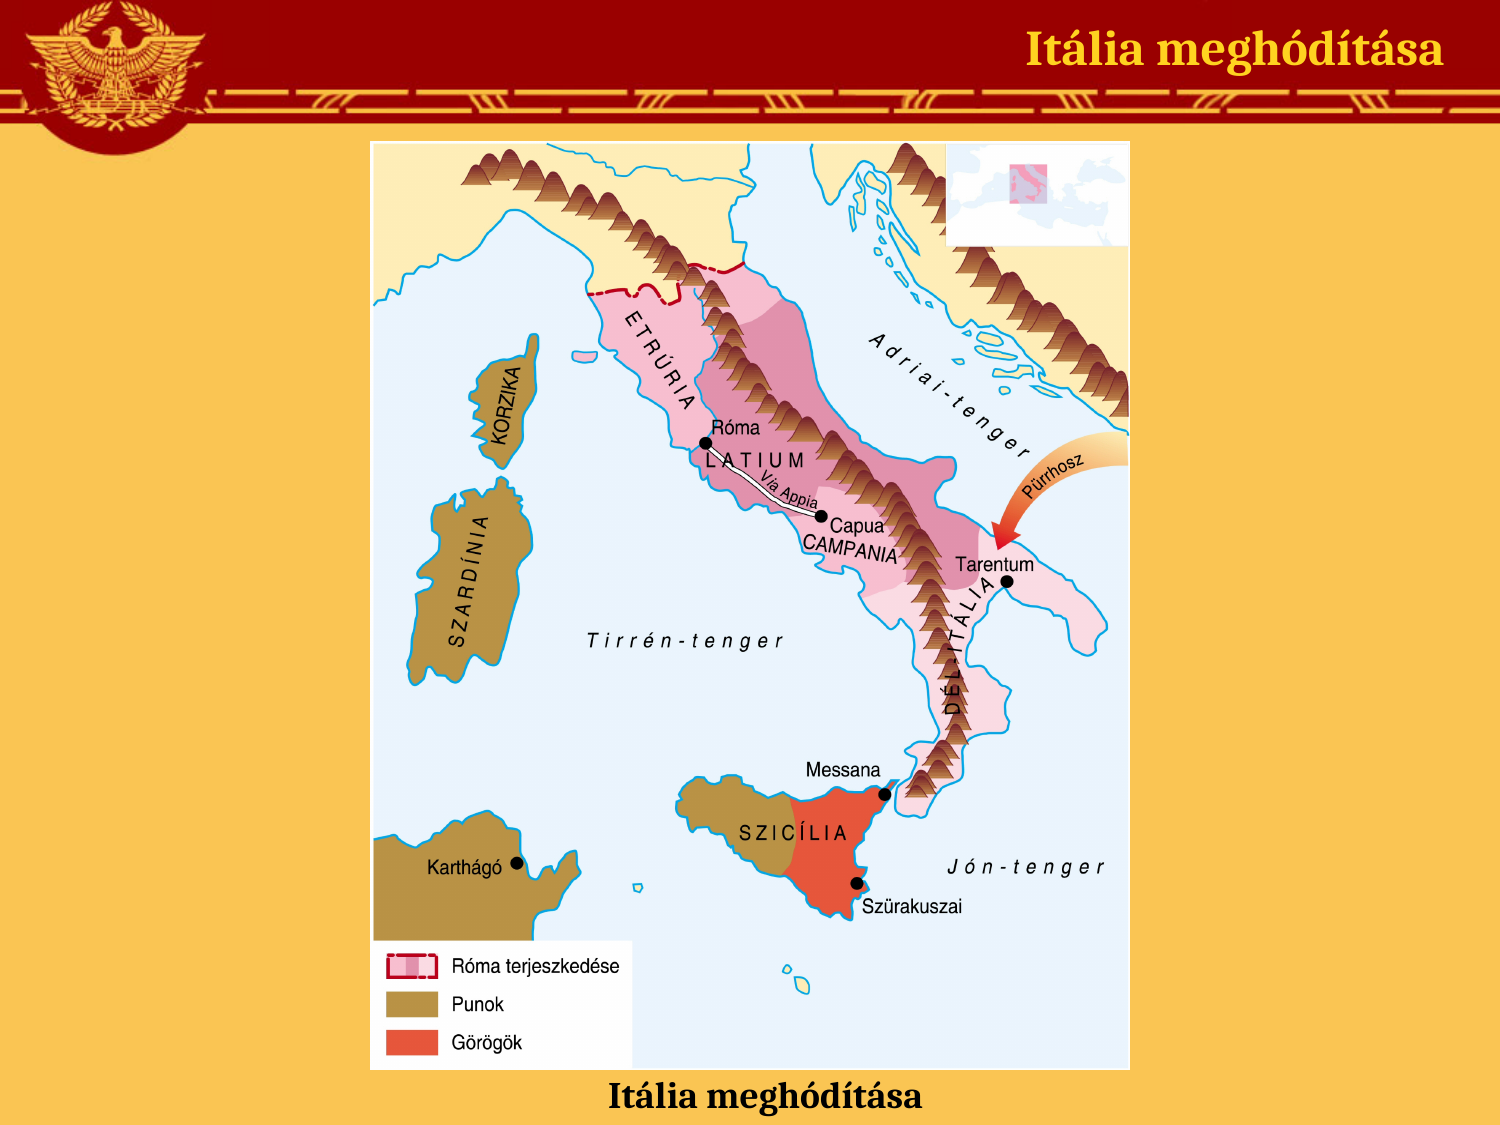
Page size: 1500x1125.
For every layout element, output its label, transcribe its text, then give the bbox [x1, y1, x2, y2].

text_box Itália meghódítása [29, 0, 1471, 90]
picture [0, 0, 1500, 1125]
text_box Itália meghódítása [384, 1064, 1147, 1124]
